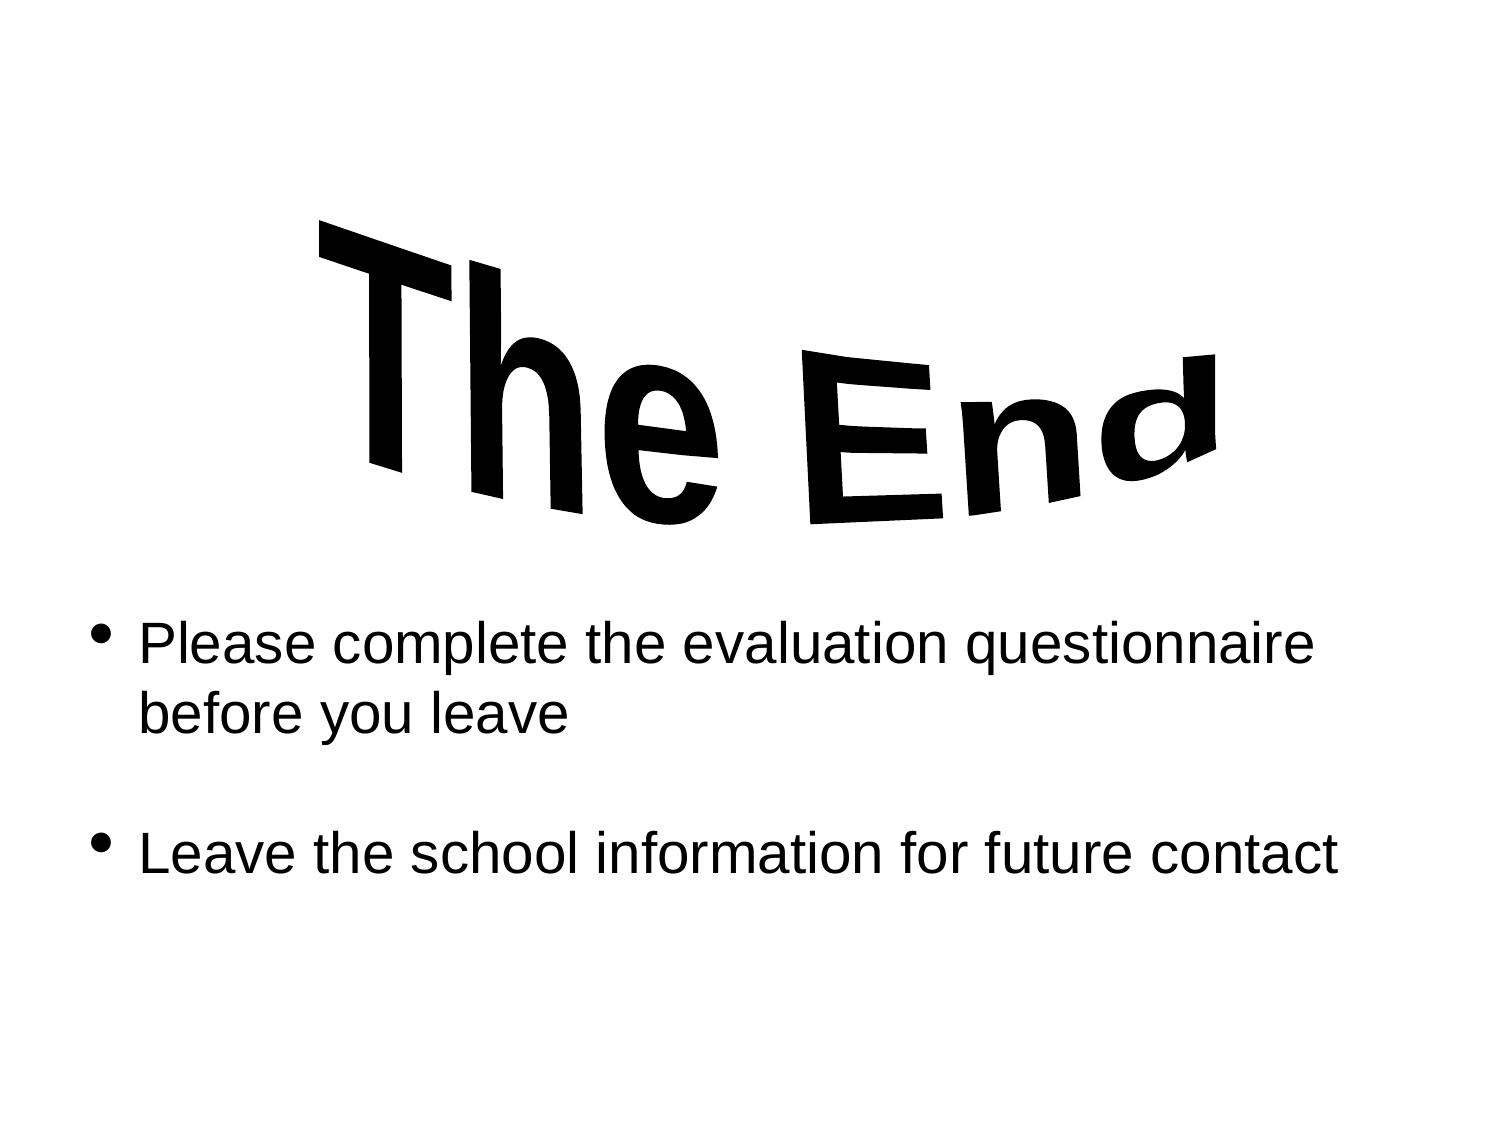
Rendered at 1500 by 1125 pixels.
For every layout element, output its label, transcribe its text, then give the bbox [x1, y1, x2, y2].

text_box Please complete the evaluation questionnaire before you leave Leave the school information for future contact [76, 597, 1459, 893]
